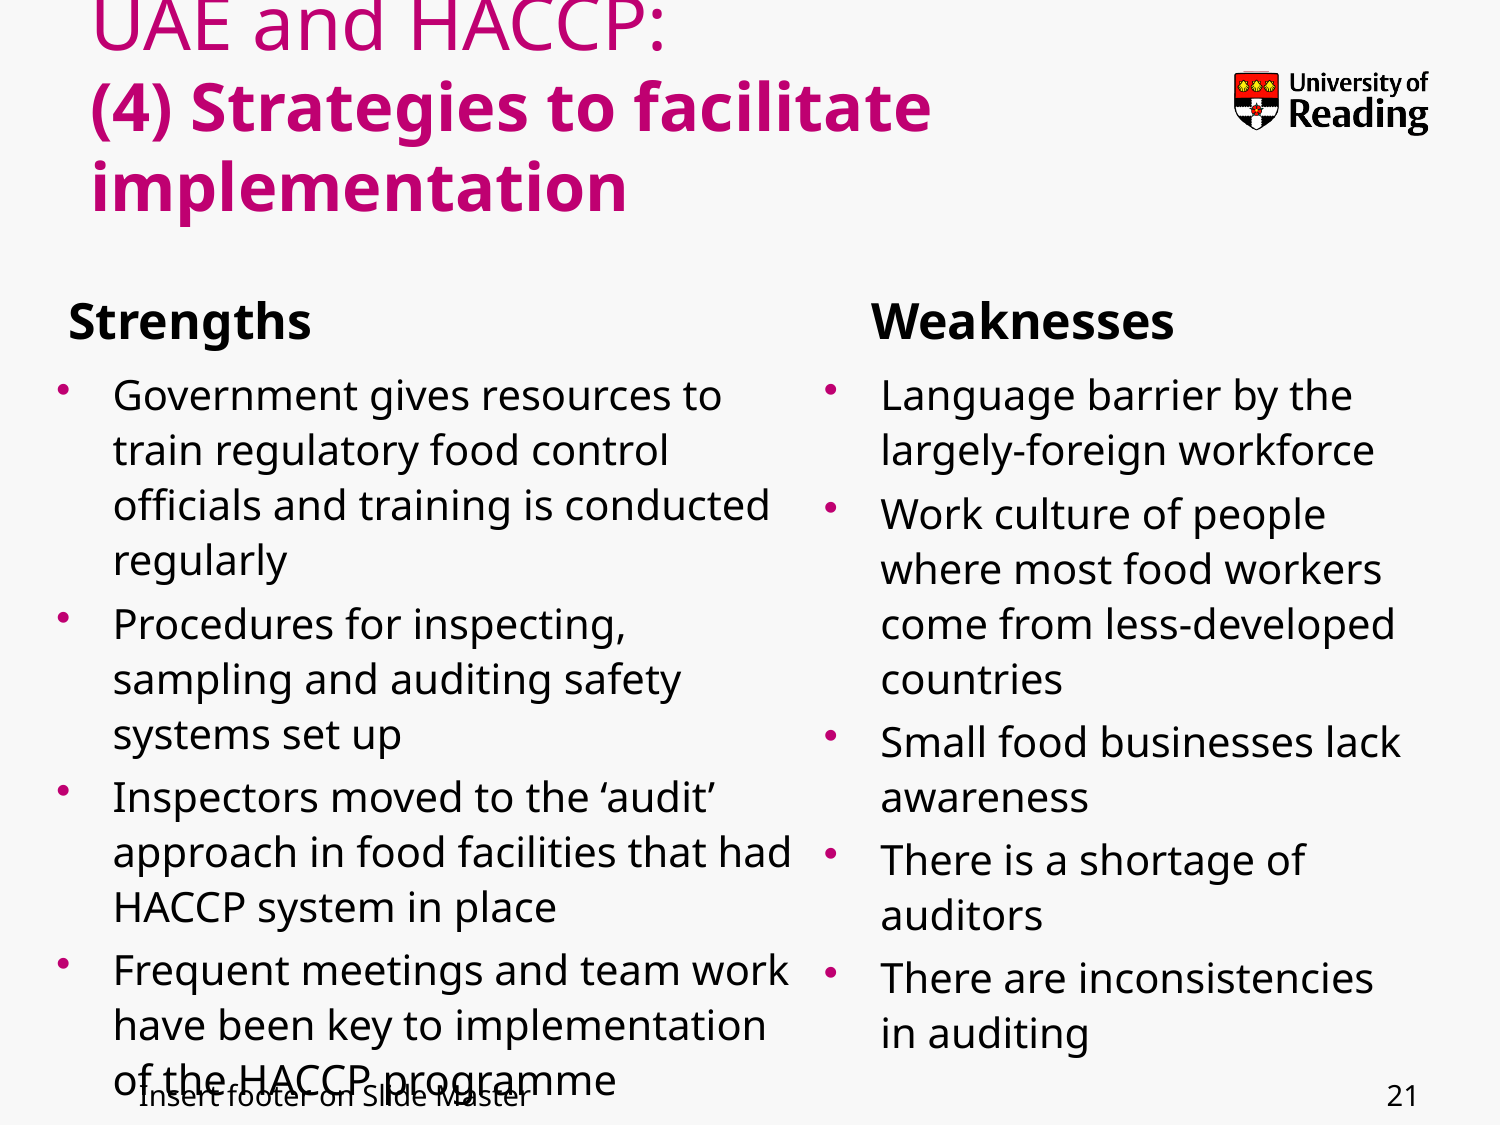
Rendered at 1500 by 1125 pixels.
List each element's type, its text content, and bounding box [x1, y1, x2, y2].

list Strengths [52, 251, 738, 356]
slide_number 21 [1323, 1069, 1436, 1125]
list Language barrier by the largely-foreign workforce Work culture of people where most food workers come from less-developed countries Small food businesses lack awareness There is a shortage of auditors There are inconsistencies in auditing [808, 356, 1426, 1006]
list Government gives resources to train regulatory food control officials and training is conducted regularly Procedures for inspecting, sampling and auditing safety systems set up Inspectors moved to the ‘audit’ approach in food facilities that had HACCP system in place Frequent meetings and team work have been key to implementation of the HACCP programme etc… [41, 356, 808, 1006]
list Weaknesses [856, 251, 1426, 356]
title UAE and HACCP: (4) Strategies to facilitate implementation [74, 44, 1426, 233]
